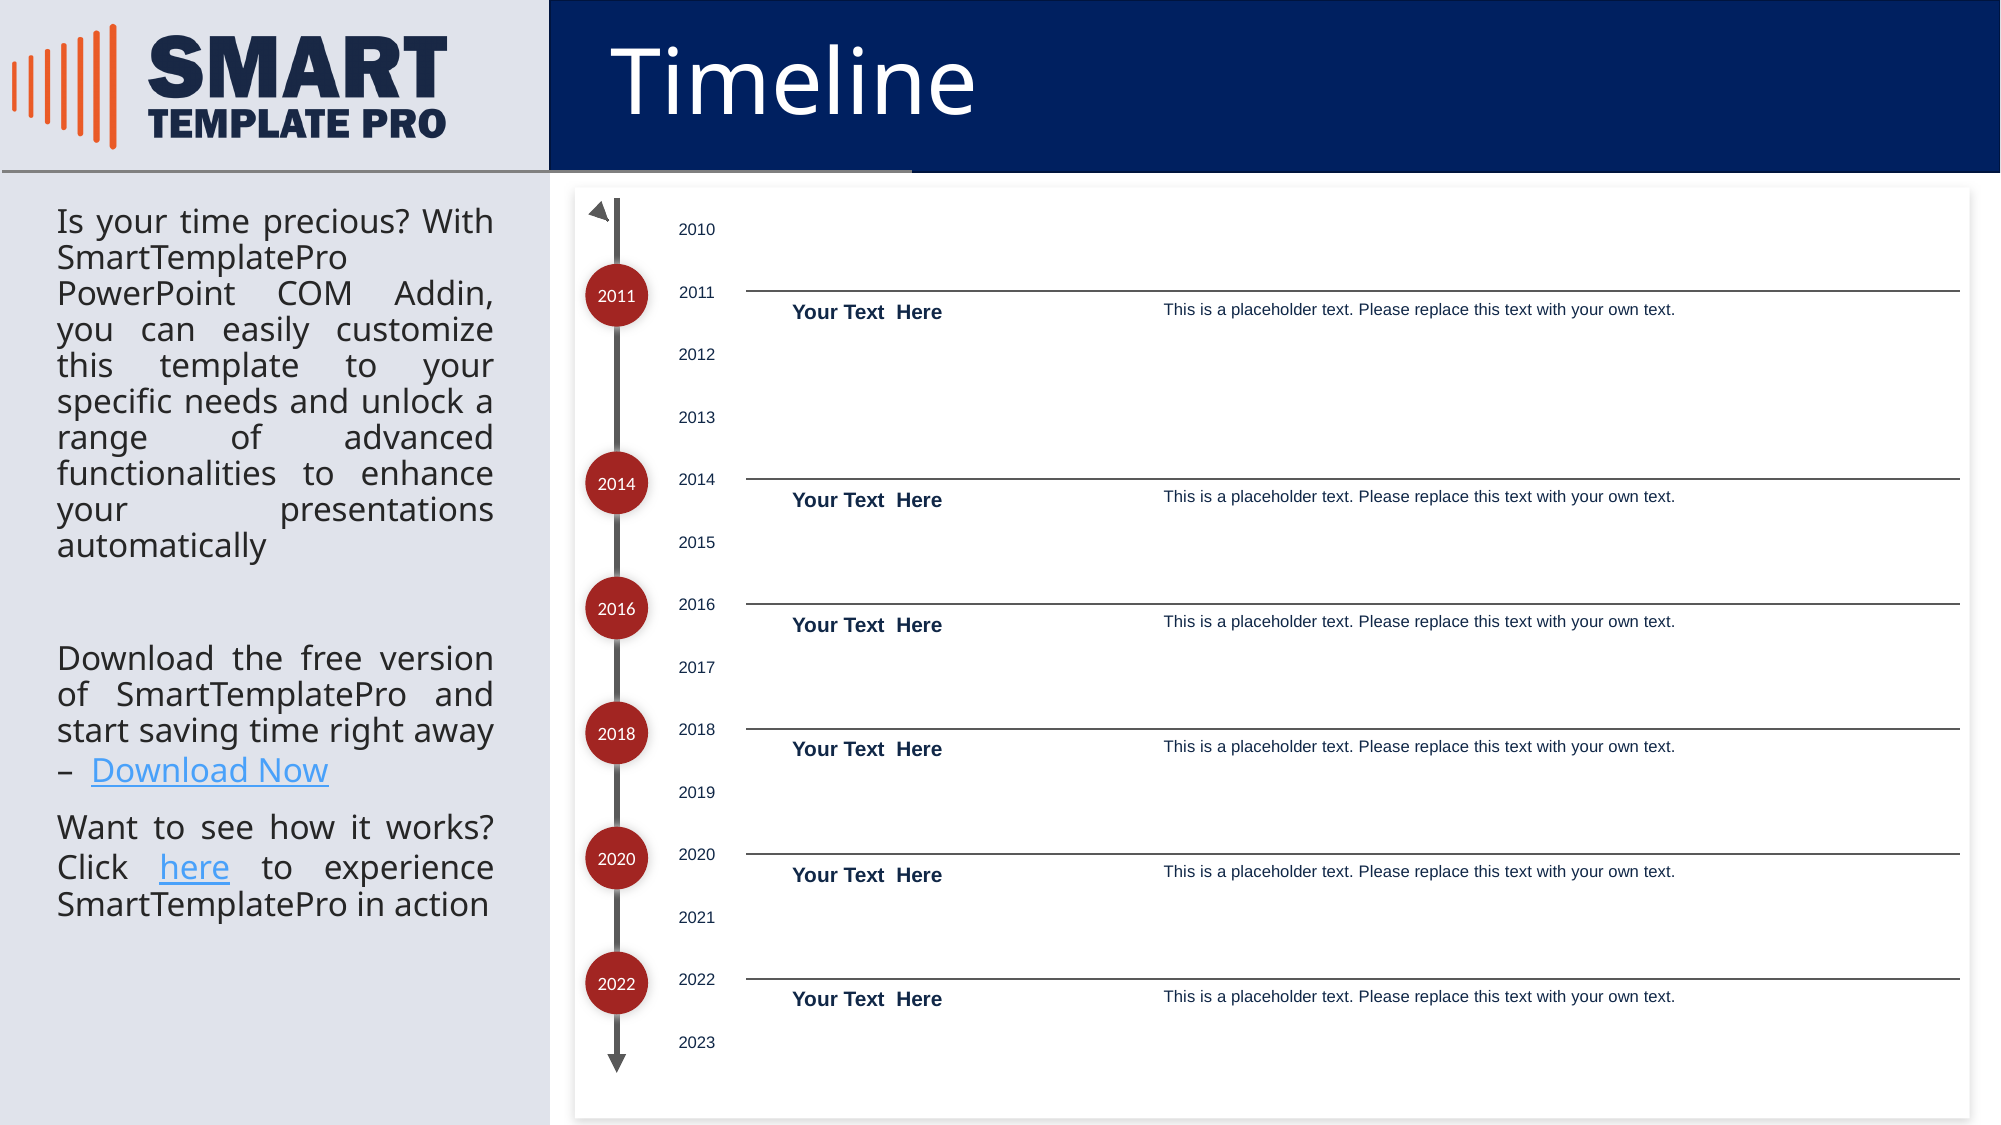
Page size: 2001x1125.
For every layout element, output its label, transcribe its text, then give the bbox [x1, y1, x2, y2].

text_box Is your time precious? With SmartTemplatePro PowerPoint COM Addin, you can easily customize this template to your specific needs and unlock a range of advanced functionalities to enhance your presentations automatically Download the free version of SmartTemplatePro and start saving time right away – Download Now Want to see how it works? Click here to experience SmartTemplatePro in action [41, 197, 510, 1065]
text_box Timeline [595, 4, 1999, 165]
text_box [574, 187, 1971, 1120]
picture [0, 13, 459, 158]
